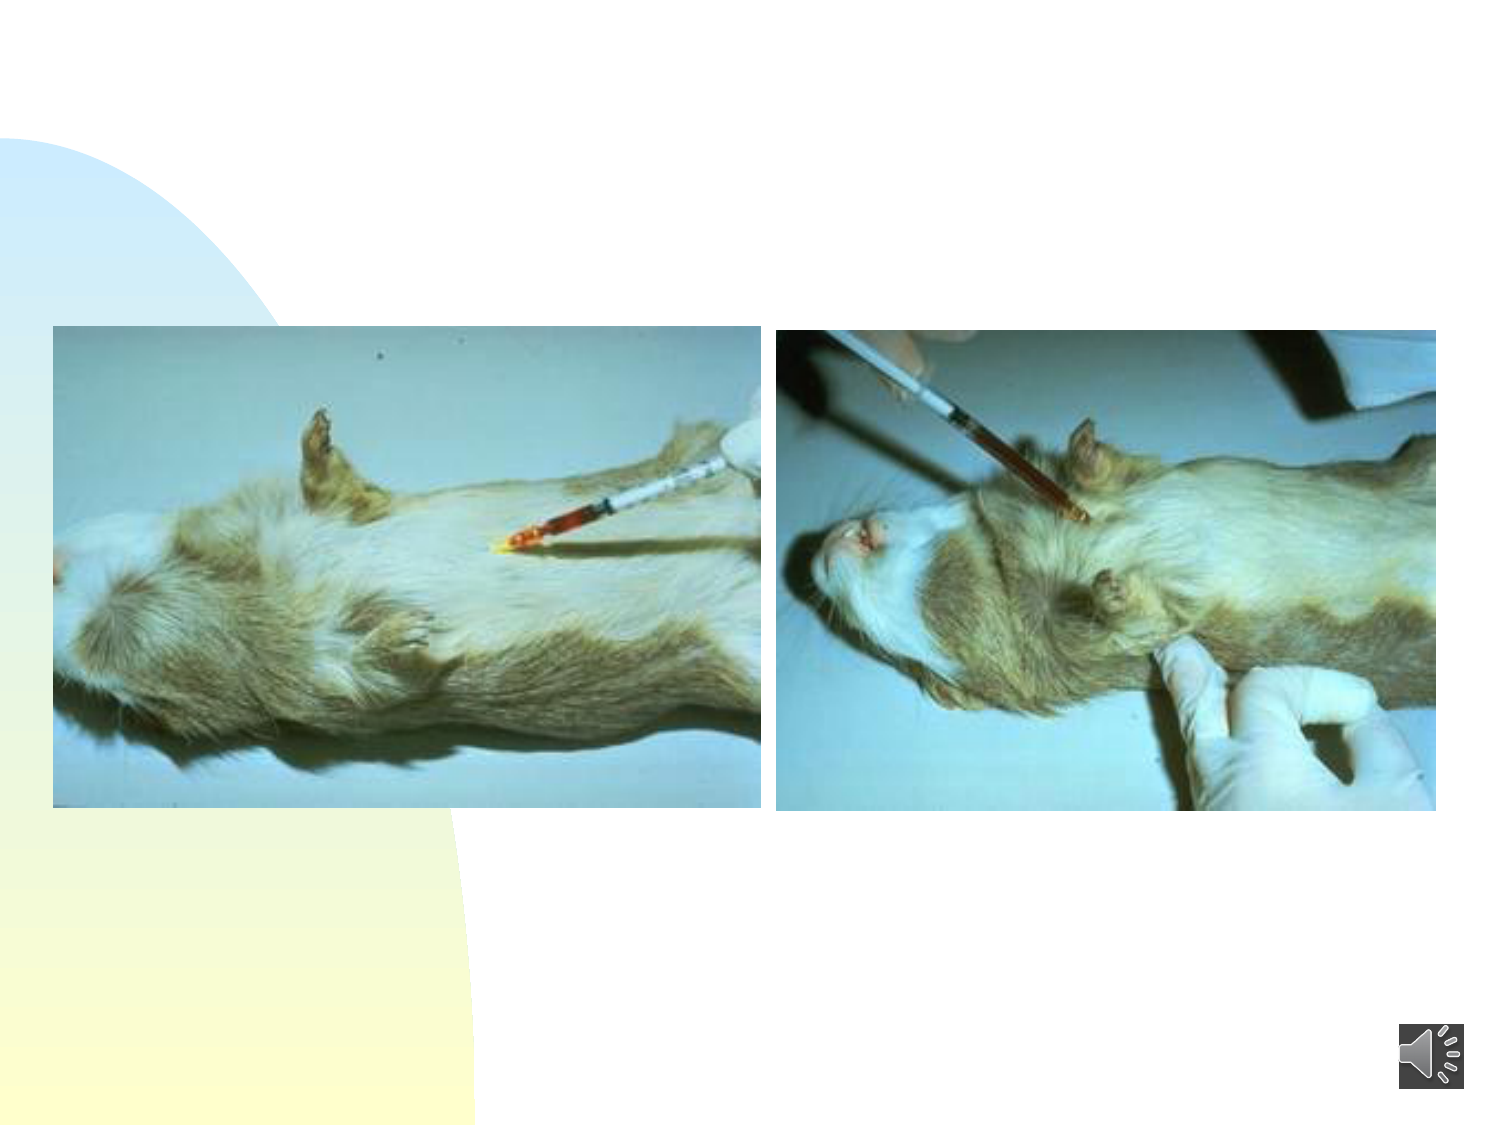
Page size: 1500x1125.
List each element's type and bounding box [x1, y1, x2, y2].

picture [1397, 1022, 1465, 1090]
picture [52, 326, 761, 808]
list [776, 329, 1436, 811]
